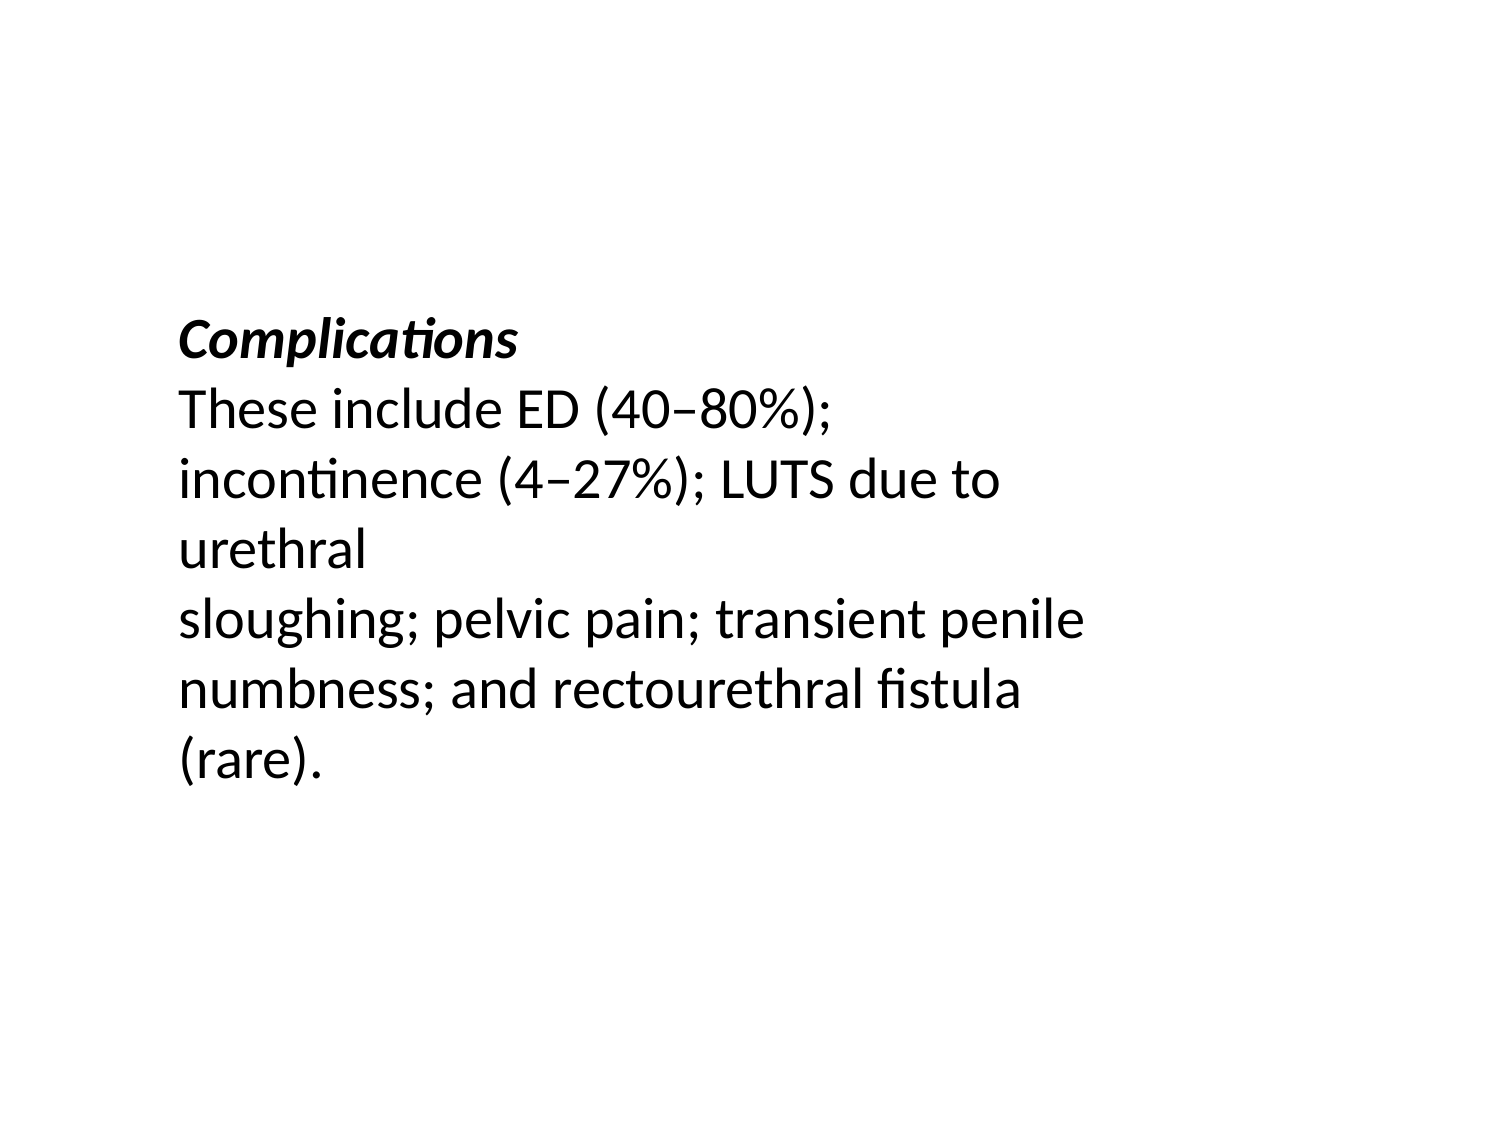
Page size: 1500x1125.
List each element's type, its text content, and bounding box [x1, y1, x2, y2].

text_box Complications These include ED (40–80%); incontinence (4–27%); LUTS due to urethral sloughing; pelvic pain; transient penile numbness; and rectourethral fistula (rare). [163, 292, 1125, 798]
